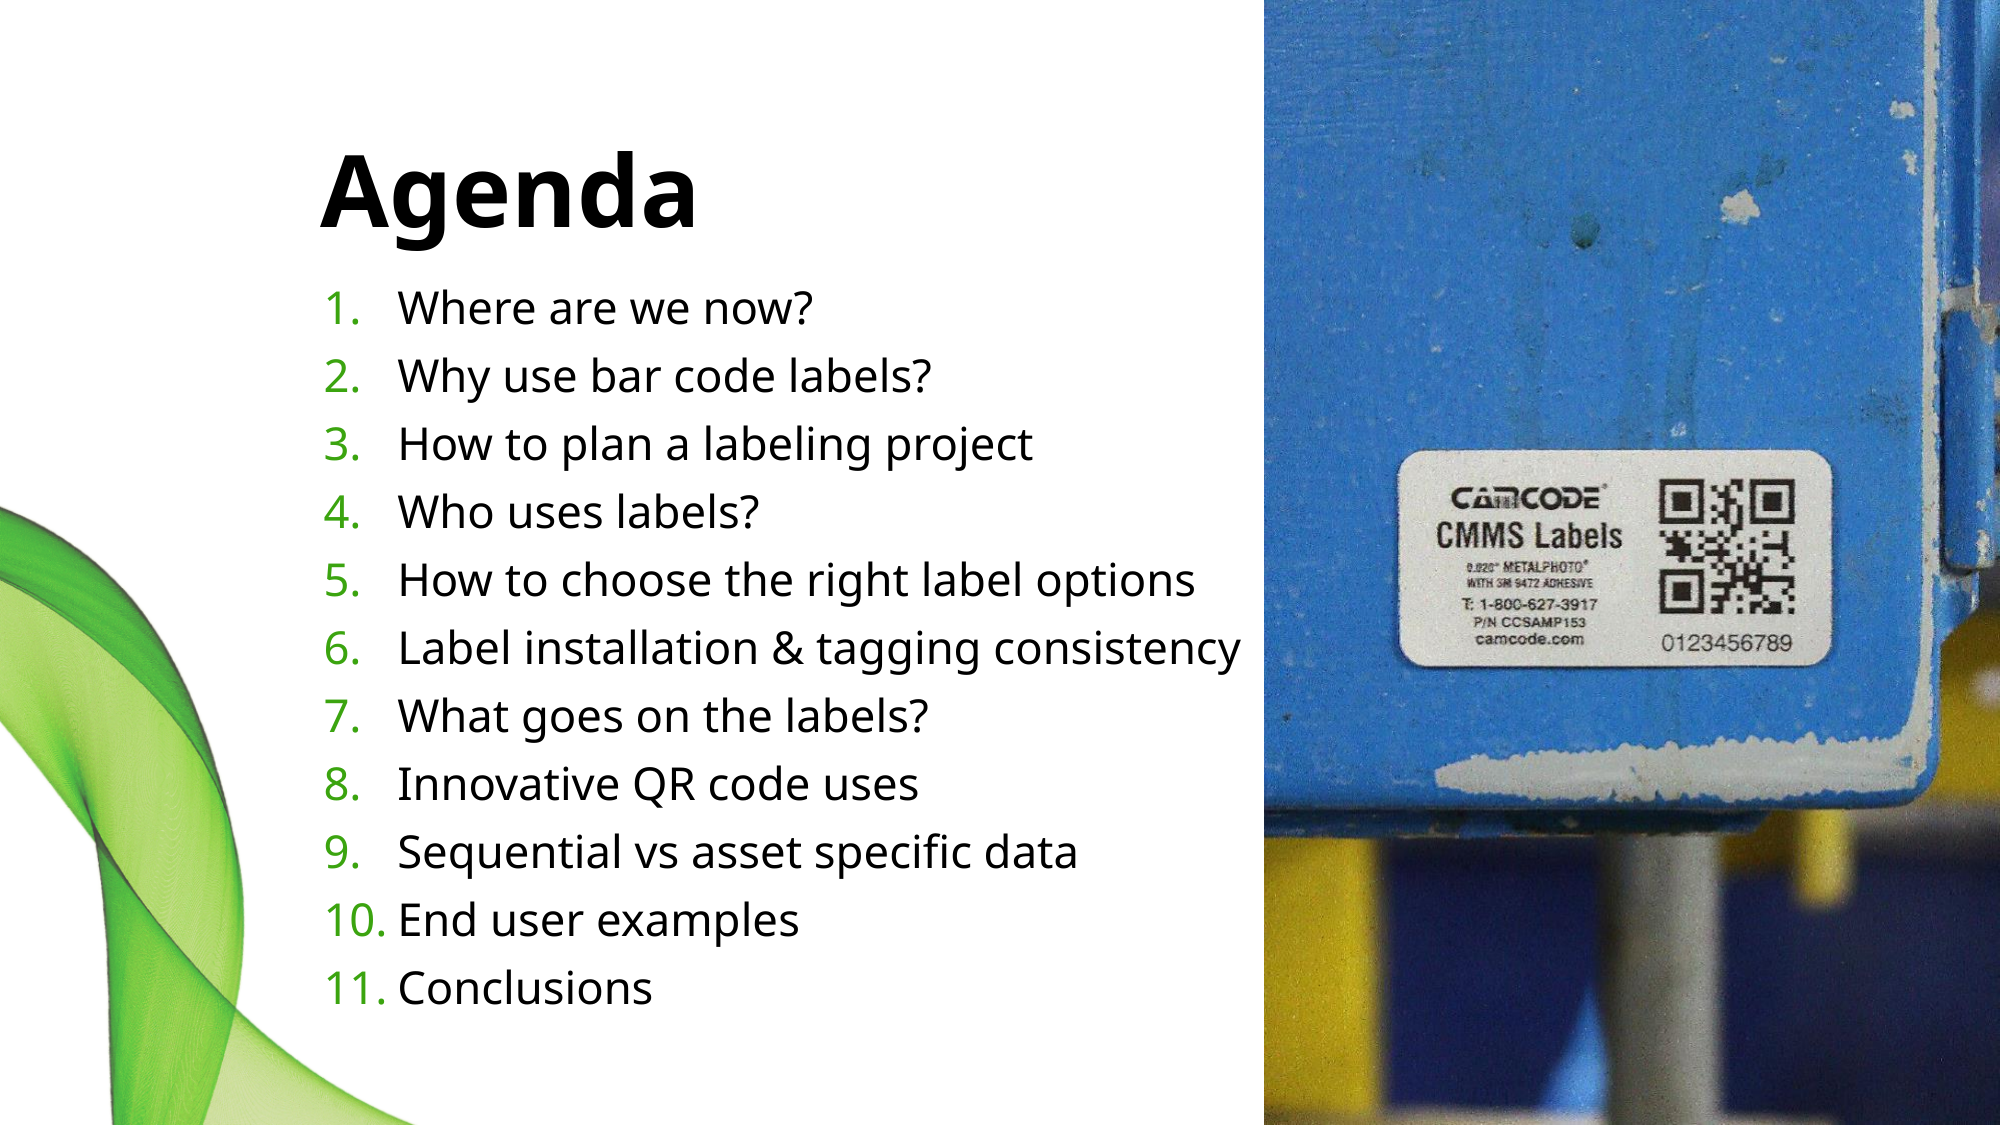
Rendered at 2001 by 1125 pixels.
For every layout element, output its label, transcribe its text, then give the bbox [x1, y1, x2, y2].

title Agenda [305, 39, 1264, 258]
list Where are we now? Why use bar code labels? How to plan a labeling project Who uses labels? How to choose the right label options Label installation & tagging consistency What goes on the labels? Innovative QR code uses Sequential vs asset specific data End user examples Conclusions [305, 277, 1264, 1028]
picture [0, 0, 2001, 1125]
